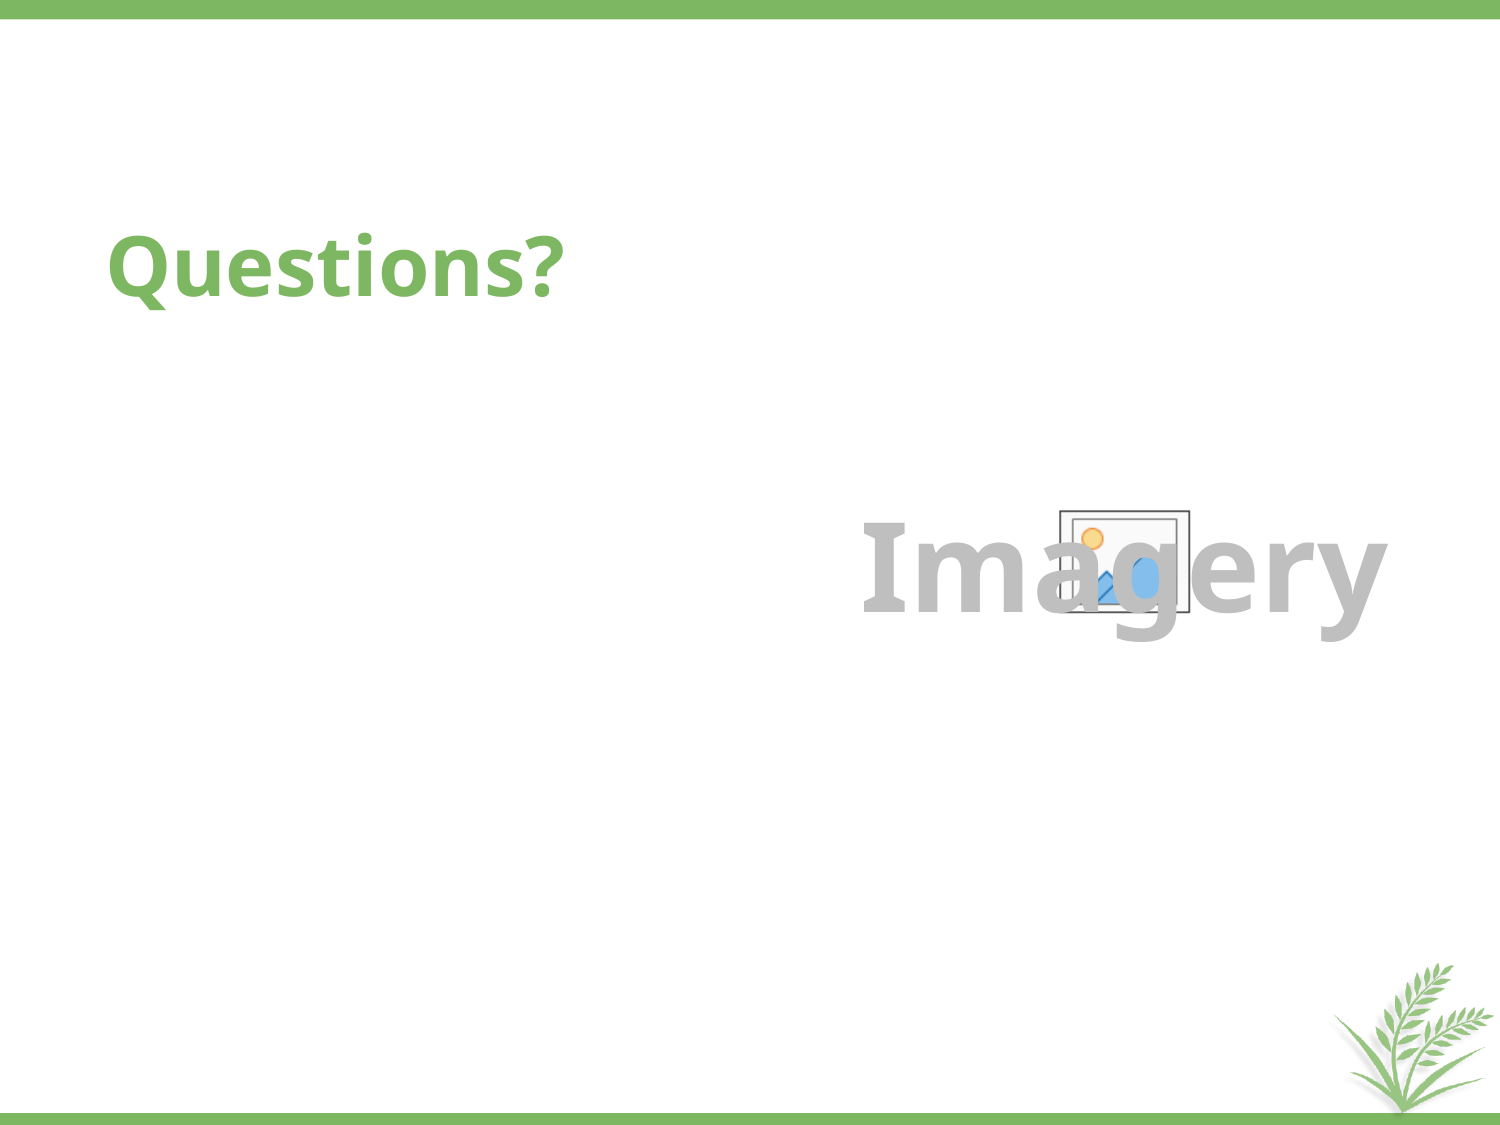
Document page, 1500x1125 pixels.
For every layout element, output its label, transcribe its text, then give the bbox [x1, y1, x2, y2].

list Questions? [90, 104, 675, 323]
picture [749, 0, 1500, 1125]
